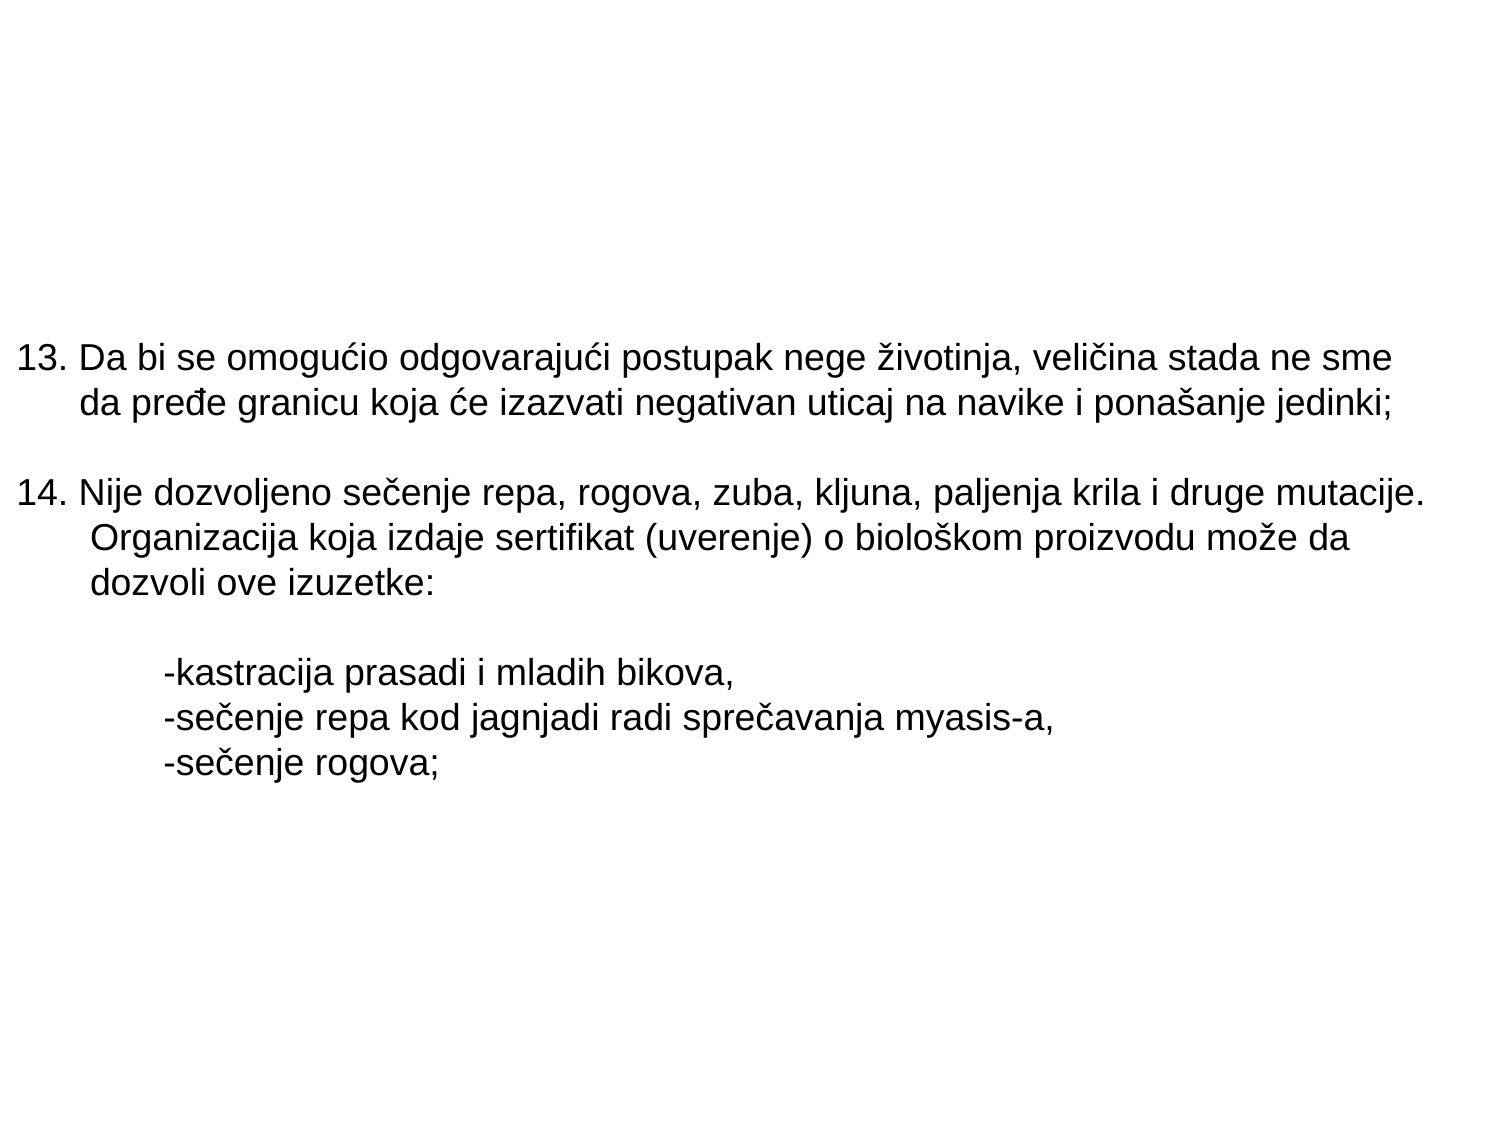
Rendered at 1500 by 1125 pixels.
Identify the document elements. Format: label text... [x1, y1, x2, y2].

text_box 13. Da bi se omogućio odgovarajući postupak nege životinja, veličina stada ne sme da pređe granicu koja će izazvati negativan uticaj na navike i ponašanje jedinki; 14. Nije dozvoljeno sečenje repa, rogova, zuba, kljuna, paljenja krila i druge mutacije. Organizacija koja izdaje sertifikat (uverenje) o biološkom proizvodu može da dozvoli ove izuzetke: -kastracija prasadi i mladih bikova, -sečenje repa kod jagnjadi radi sprečavanja myasis-a, -sečenje rogova; [1, 325, 1452, 791]
